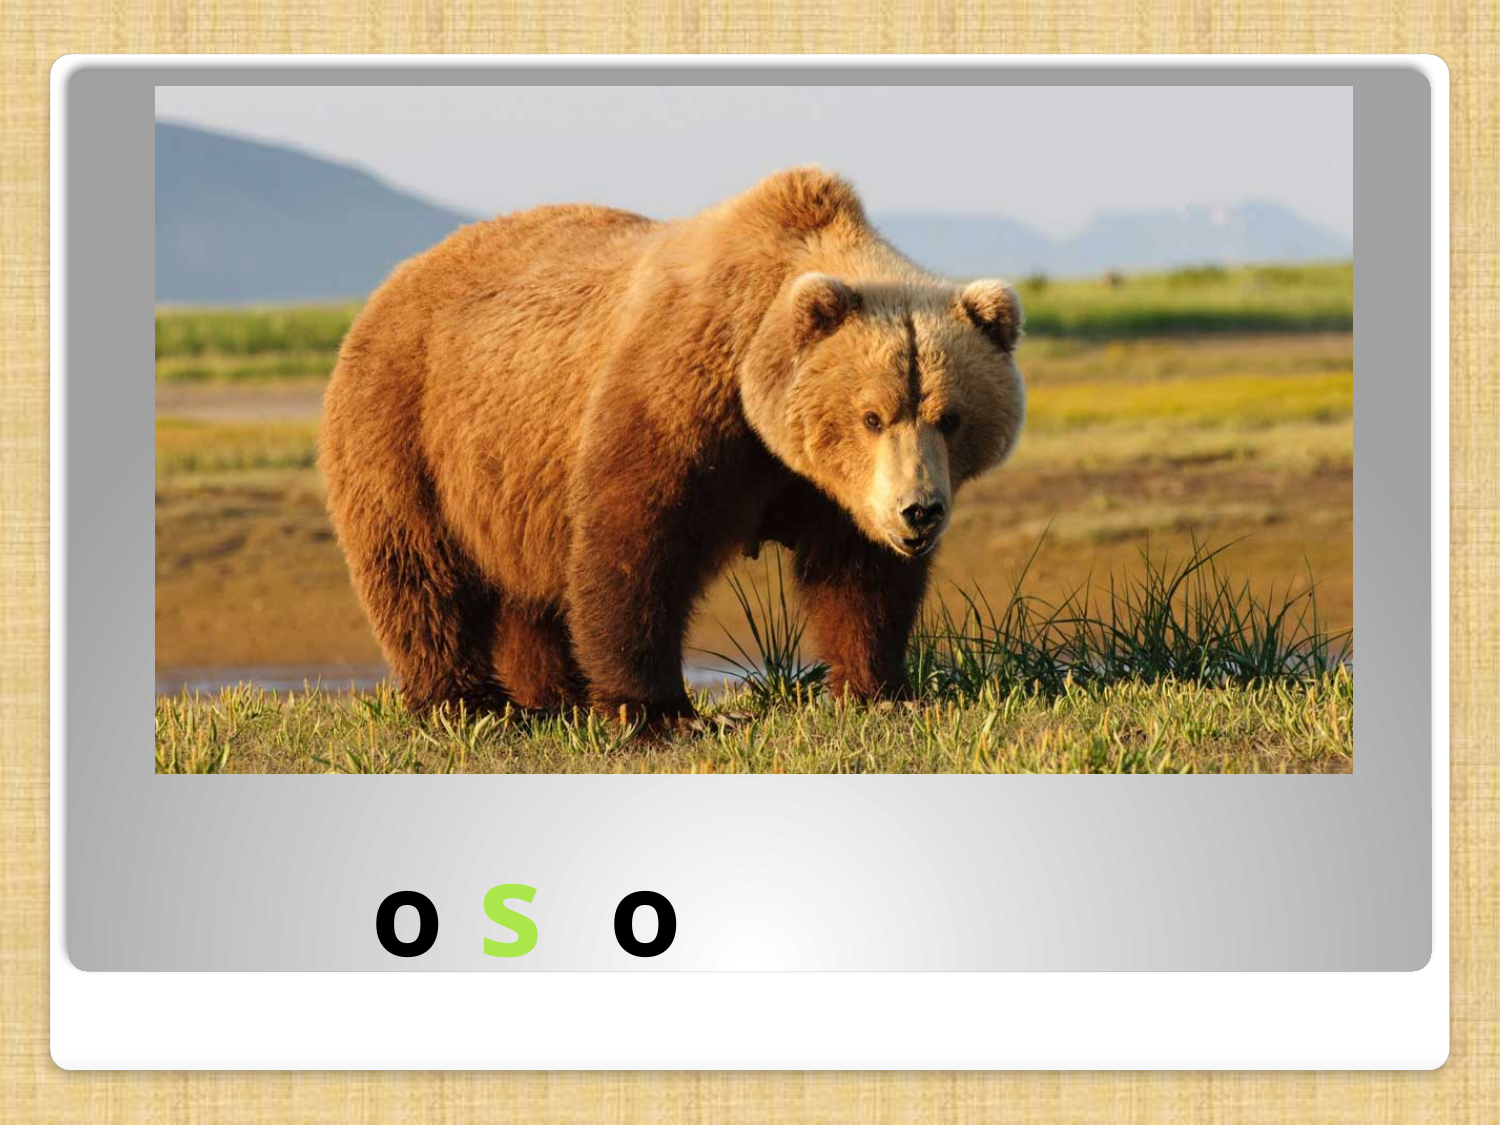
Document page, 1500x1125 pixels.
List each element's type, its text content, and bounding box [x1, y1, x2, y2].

title o s o [82, 817, 1425, 990]
picture [0, 0, 1500, 1125]
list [154, 86, 1353, 775]
